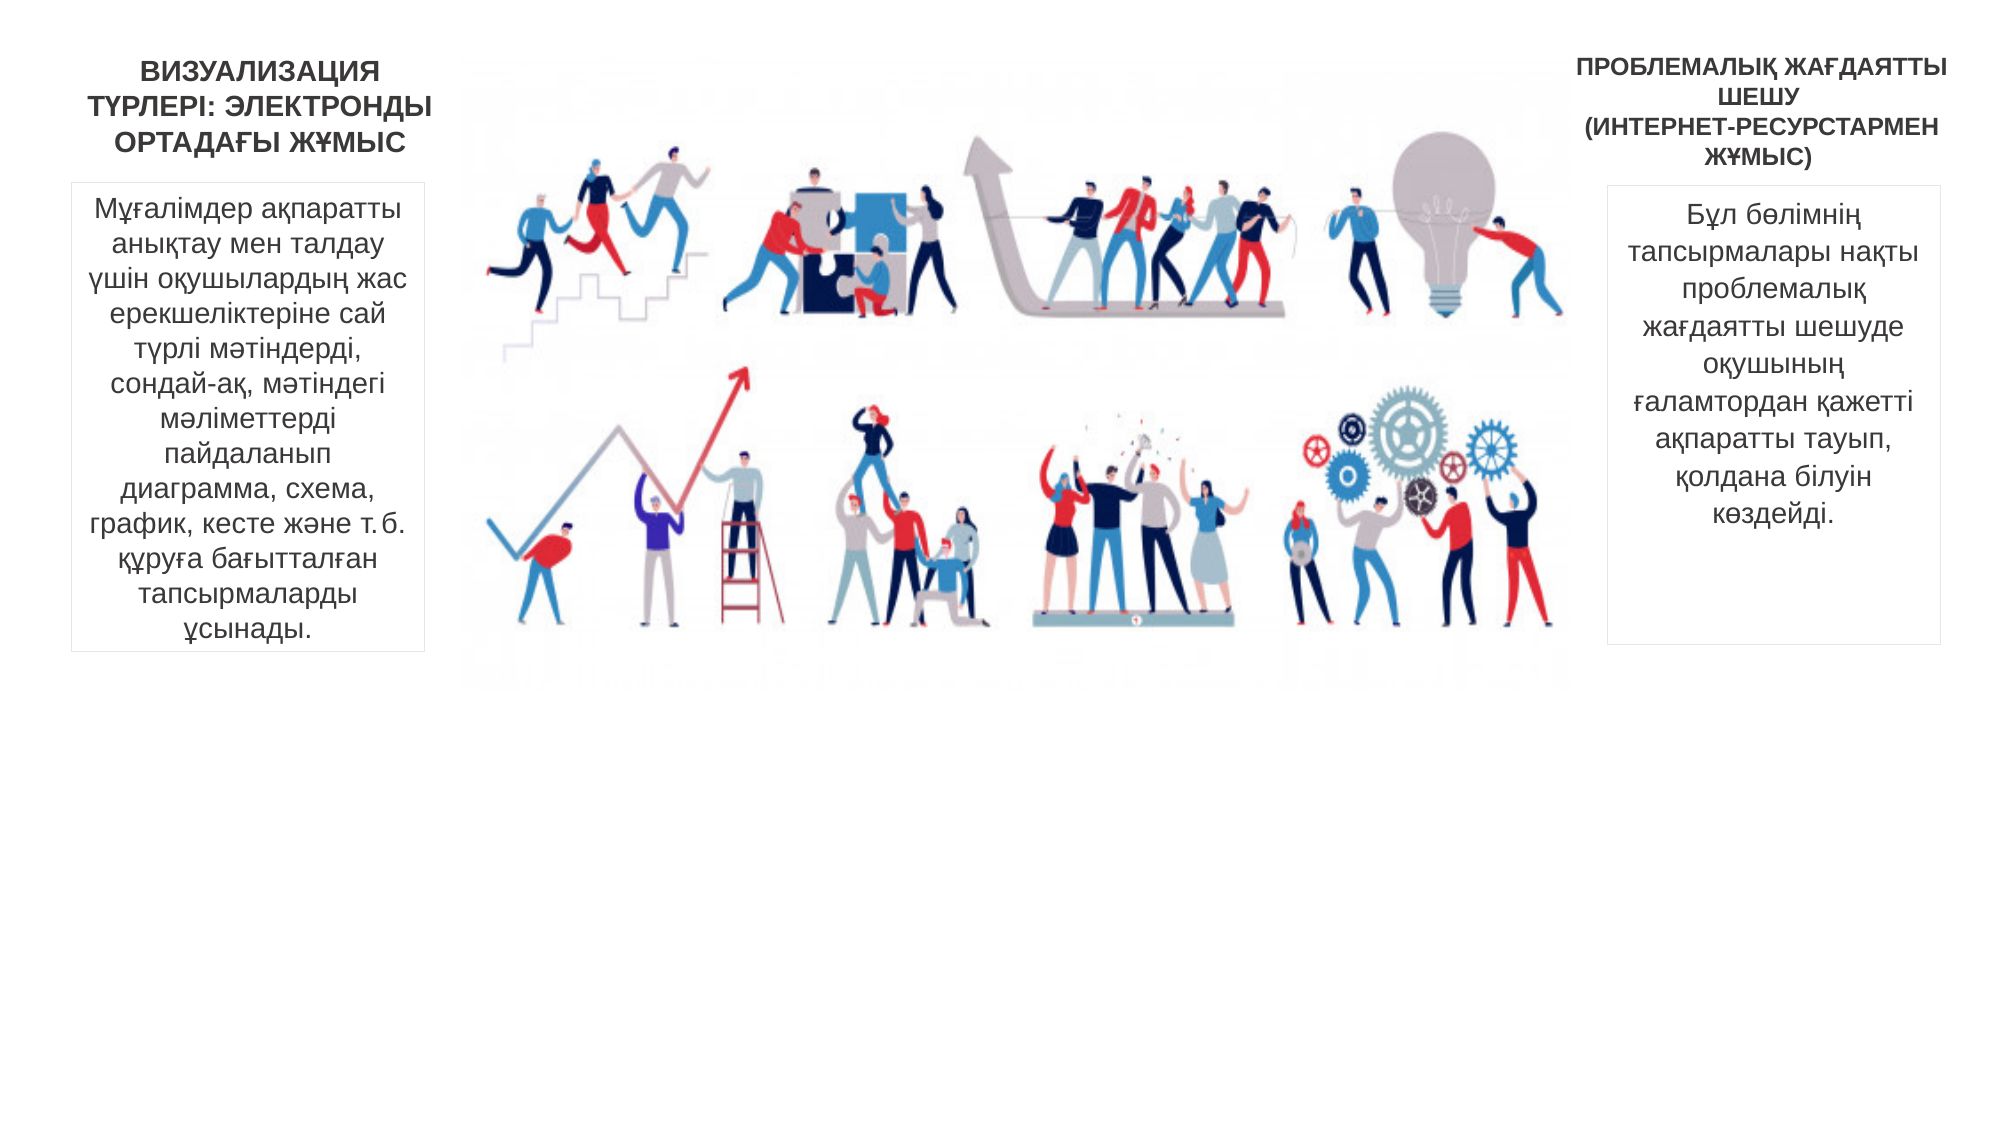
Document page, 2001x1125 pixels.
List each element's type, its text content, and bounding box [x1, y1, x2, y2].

picture [459, 56, 1571, 691]
text_box ВИЗУАЛИЗАЦИЯ ТҮРЛЕРІ: ЭЛЕКТРОНДЫ ОРТАДАҒЫ ЖҰМЫС [65, 43, 455, 168]
text_box Бұл бөлімнің тапсырмалары нақты проблемалық жағдаятты шешуде оқушының ғаламтордан қажетті ақпаратты тауып, қолдана білуін көздейді. [1607, 185, 1941, 645]
text_box Мұғалімдер ақпаратты анықтау мен талдау үшін оқушылардың жас ерекшеліктеріне сай түрлі мәтіндерді, сондай-ақ, мәтіндегі мәліметтерді пайдаланып диаграмма, схема, график, кесте және т. б. құруға бағытталған тапсырмаларды ұсынады. [71, 182, 425, 652]
text_box ПРОБЛЕМАЛЫҚ ЖАҒДАЯТТЫ ШЕШУ (ИНТЕРНЕТ-РЕСУРСТАРМЕН ЖҰМЫС) [1554, 43, 1970, 178]
